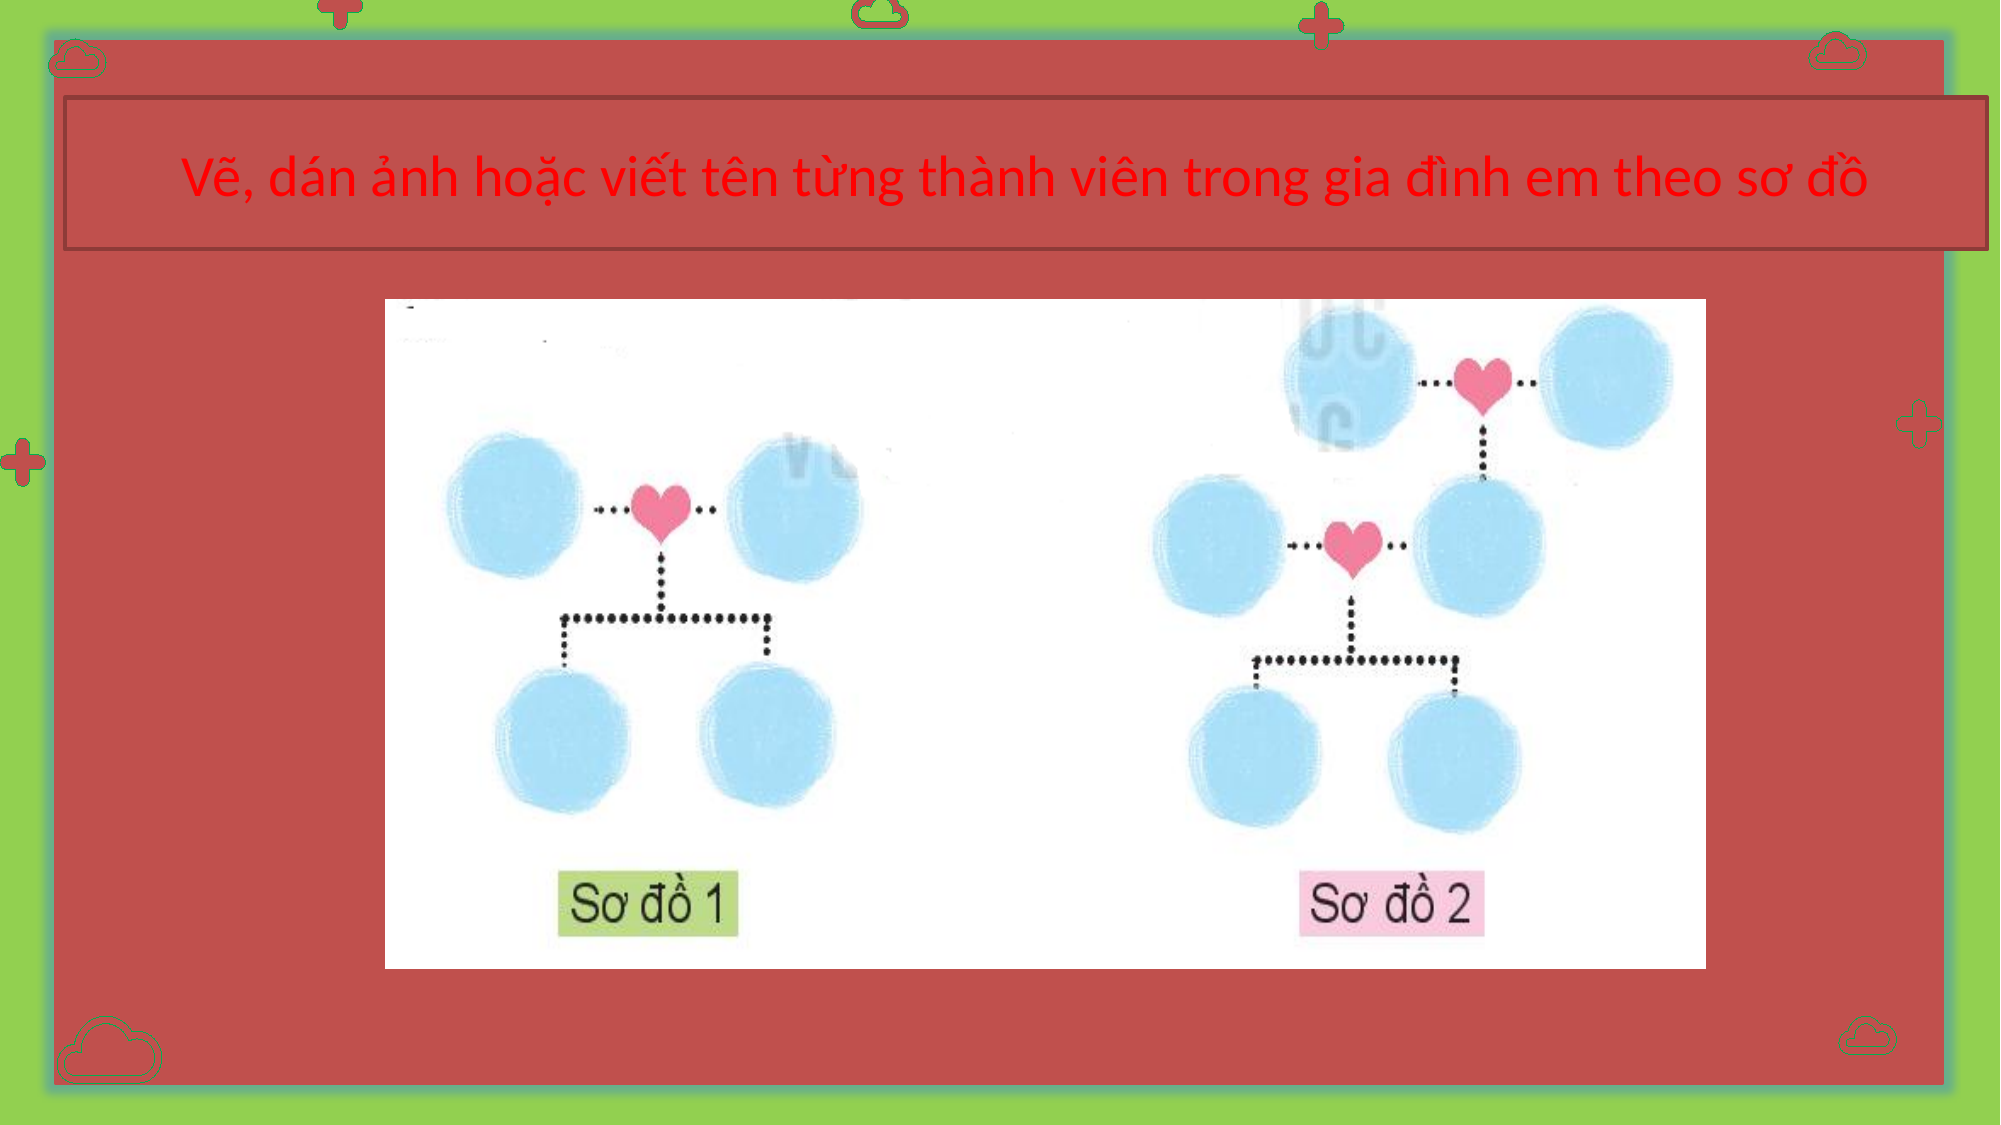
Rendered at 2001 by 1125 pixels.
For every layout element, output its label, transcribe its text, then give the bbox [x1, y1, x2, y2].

picture [384, 299, 1706, 969]
text_box Vẽ, dán ảnh hoặc viết tên từng thành viên trong gia đình em theo sơ đồ [63, 95, 1989, 251]
